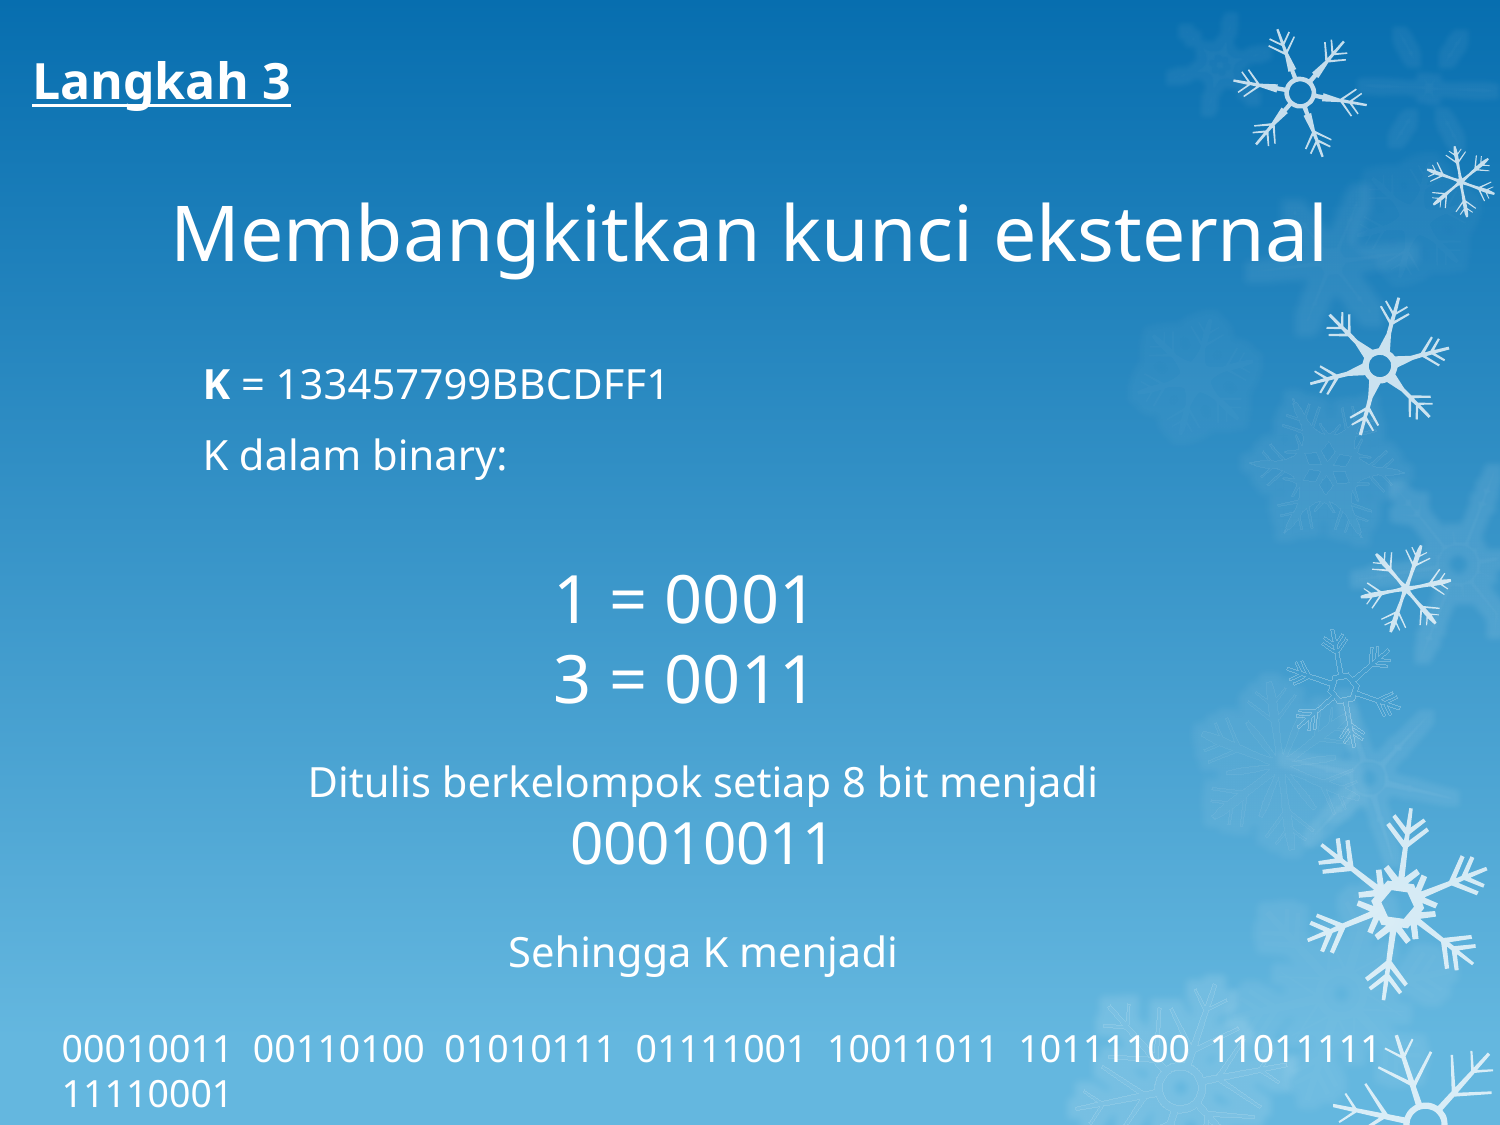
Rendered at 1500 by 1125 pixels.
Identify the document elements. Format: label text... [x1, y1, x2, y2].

text_box S4 [1279, 718, 1311, 722]
table_header 9 [1299, 676, 1332, 681]
text_box Langkah 3 [17, 42, 306, 118]
table_header 6 [1335, 686, 1353, 690]
table_header 9 [0, 719, 538, 724]
table_header 9 [1333, 676, 1500, 680]
table_header 9 [998, 719, 1198, 724]
text_box S4 [1208, 719, 1278, 724]
subtitle K = 133457799BBCDFF1 K dalam binary: [187, 350, 1238, 608]
text_box Membangkitkan kunci eksternal [74, 137, 1425, 325]
text_box 1 = 0001 3 = 0011 [538, 549, 998, 724]
table_header 9 [1359, 694, 1500, 698]
table_header 9 [1363, 719, 1409, 724]
text_box Ditulis berkelompok setiap 8 bit menjadi 00010011 Sehingga K menjadi [292, 748, 1114, 984]
table_header 9 [1437, 719, 1500, 724]
text_box 00010011 00110100 01010111 01111001 10011011 10111100 11011111 11110001 [46, 1017, 1500, 1123]
